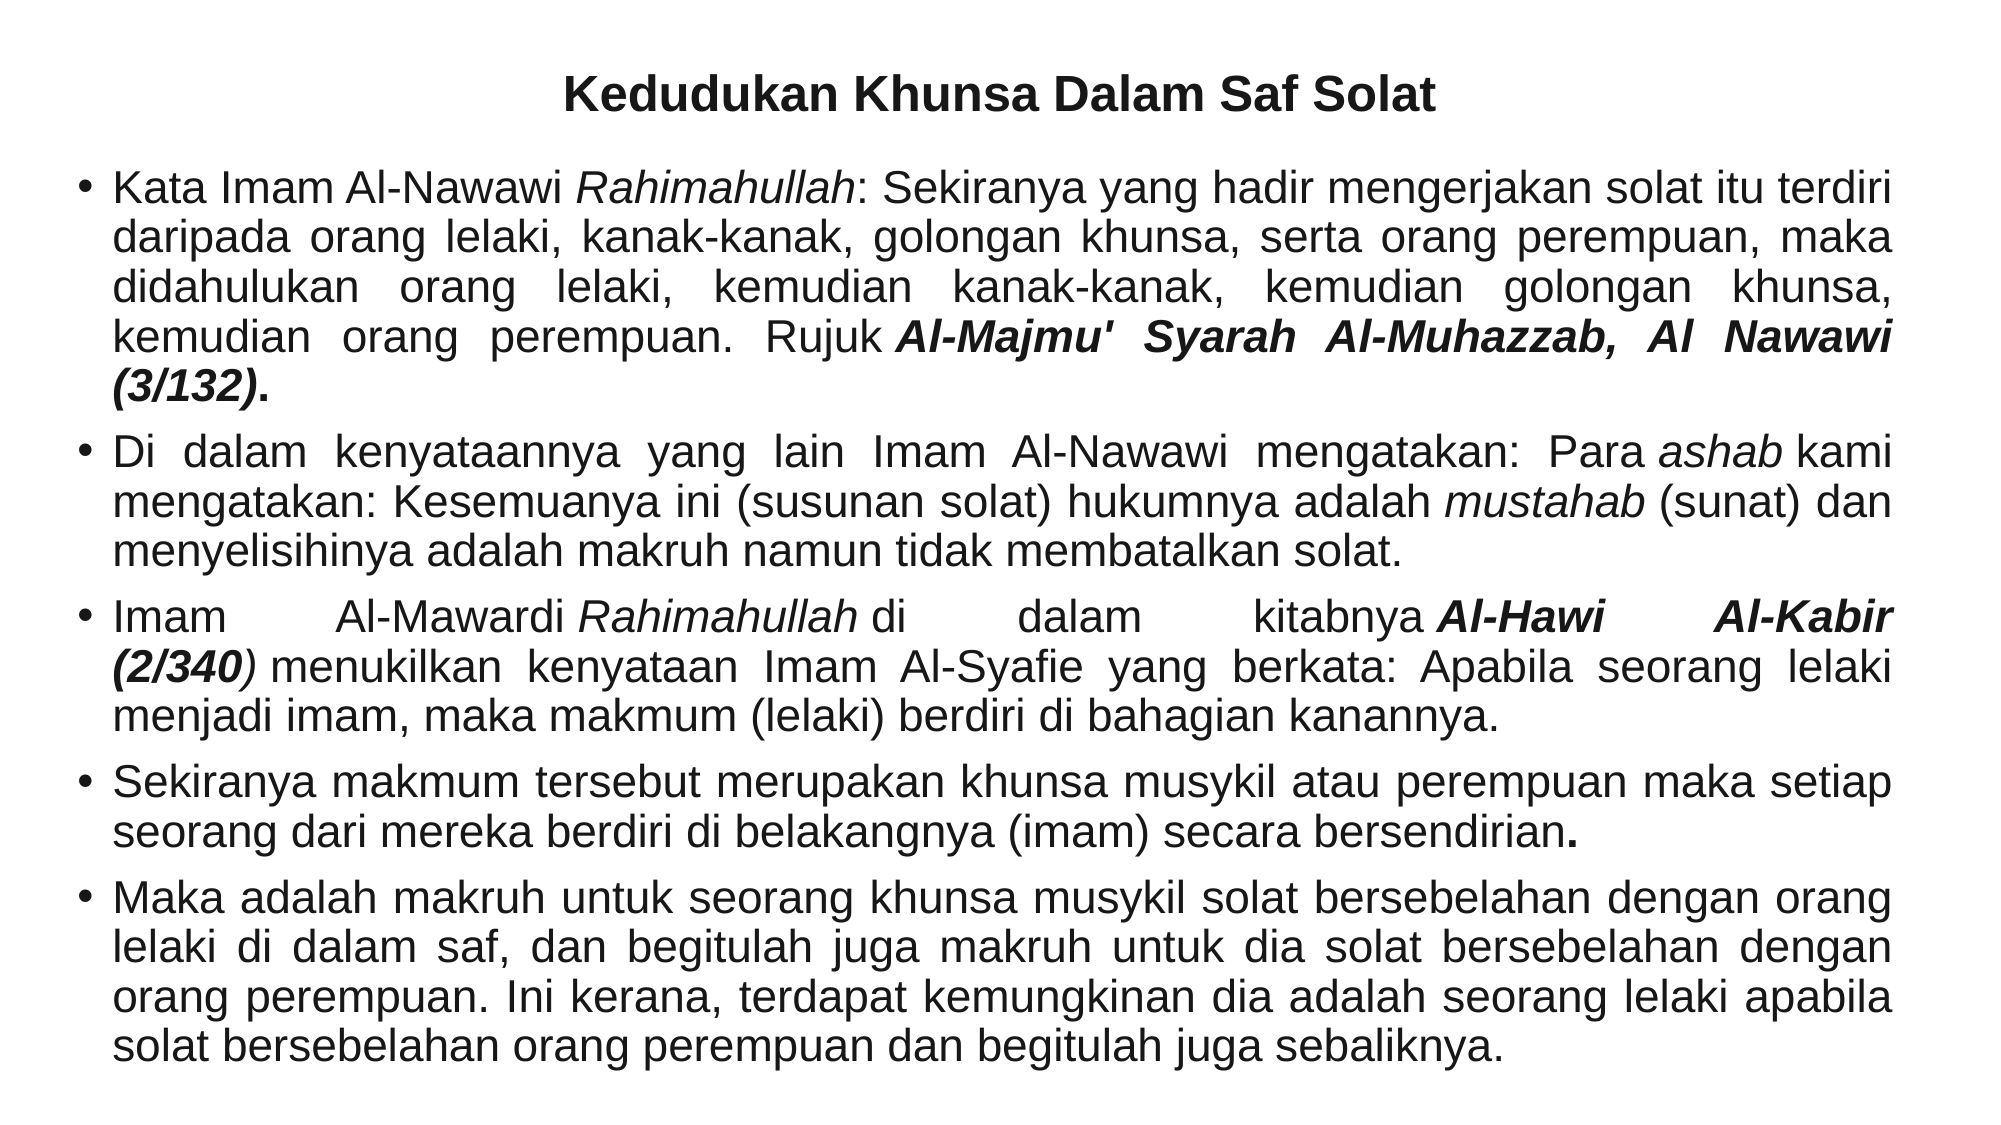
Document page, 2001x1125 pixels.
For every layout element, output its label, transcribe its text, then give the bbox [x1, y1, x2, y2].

list Kata Imam Al-Nawawi Rahimahullah: Sekiranya yang hadir mengerjakan solat itu terdiri daripada orang lelaki, kanak-kanak, golongan khunsa, serta orang perempuan, maka didahulukan orang lelaki, kemudian kanak-kanak, kemudian golongan khunsa, kemudian orang perempuan. Rujuk Al-Majmu' Syarah Al-Muhazzab, Al Nawawi (3/132). Di dalam kenyataannya yang lain Imam Al-Nawawi mengatakan: Para ashab kami mengatakan: Kesemuanya ini (susunan solat) hukumnya adalah mustahab (sunat) dan menyelisihinya adalah makruh namun tidak membatalkan solat. Imam Al-Mawardi Rahimahullah di dalam kitabnya Al-Hawi Al-Kabir (2/340) menukilkan kenyataan Imam Al-Syafie yang berkata: Apabila seorang lelaki menjadi imam, maka makmum (lelaki) berdiri di bahagian kanannya. Sekiranya makmum tersebut merupakan khunsa musykil atau perempuan maka setiap seorang dari mereka berdiri di belakangnya (imam) secara bersendirian. Maka adalah makruh untuk seorang khunsa musykil solat bersebelahan dengan orang lelaki di dalam saf, dan begitulah juga makruh untuk dia solat bersebelahan dengan orang perempuan. Ini kerana, terdapat kemungkinan dia adalah seorang lelaki apabila solat bersebelahan orang perempuan dan begitulah juga sebaliknya. [62, 156, 1908, 1088]
title Kedudukan Khunsa Dalam Saf Solat [137, 59, 1863, 130]
